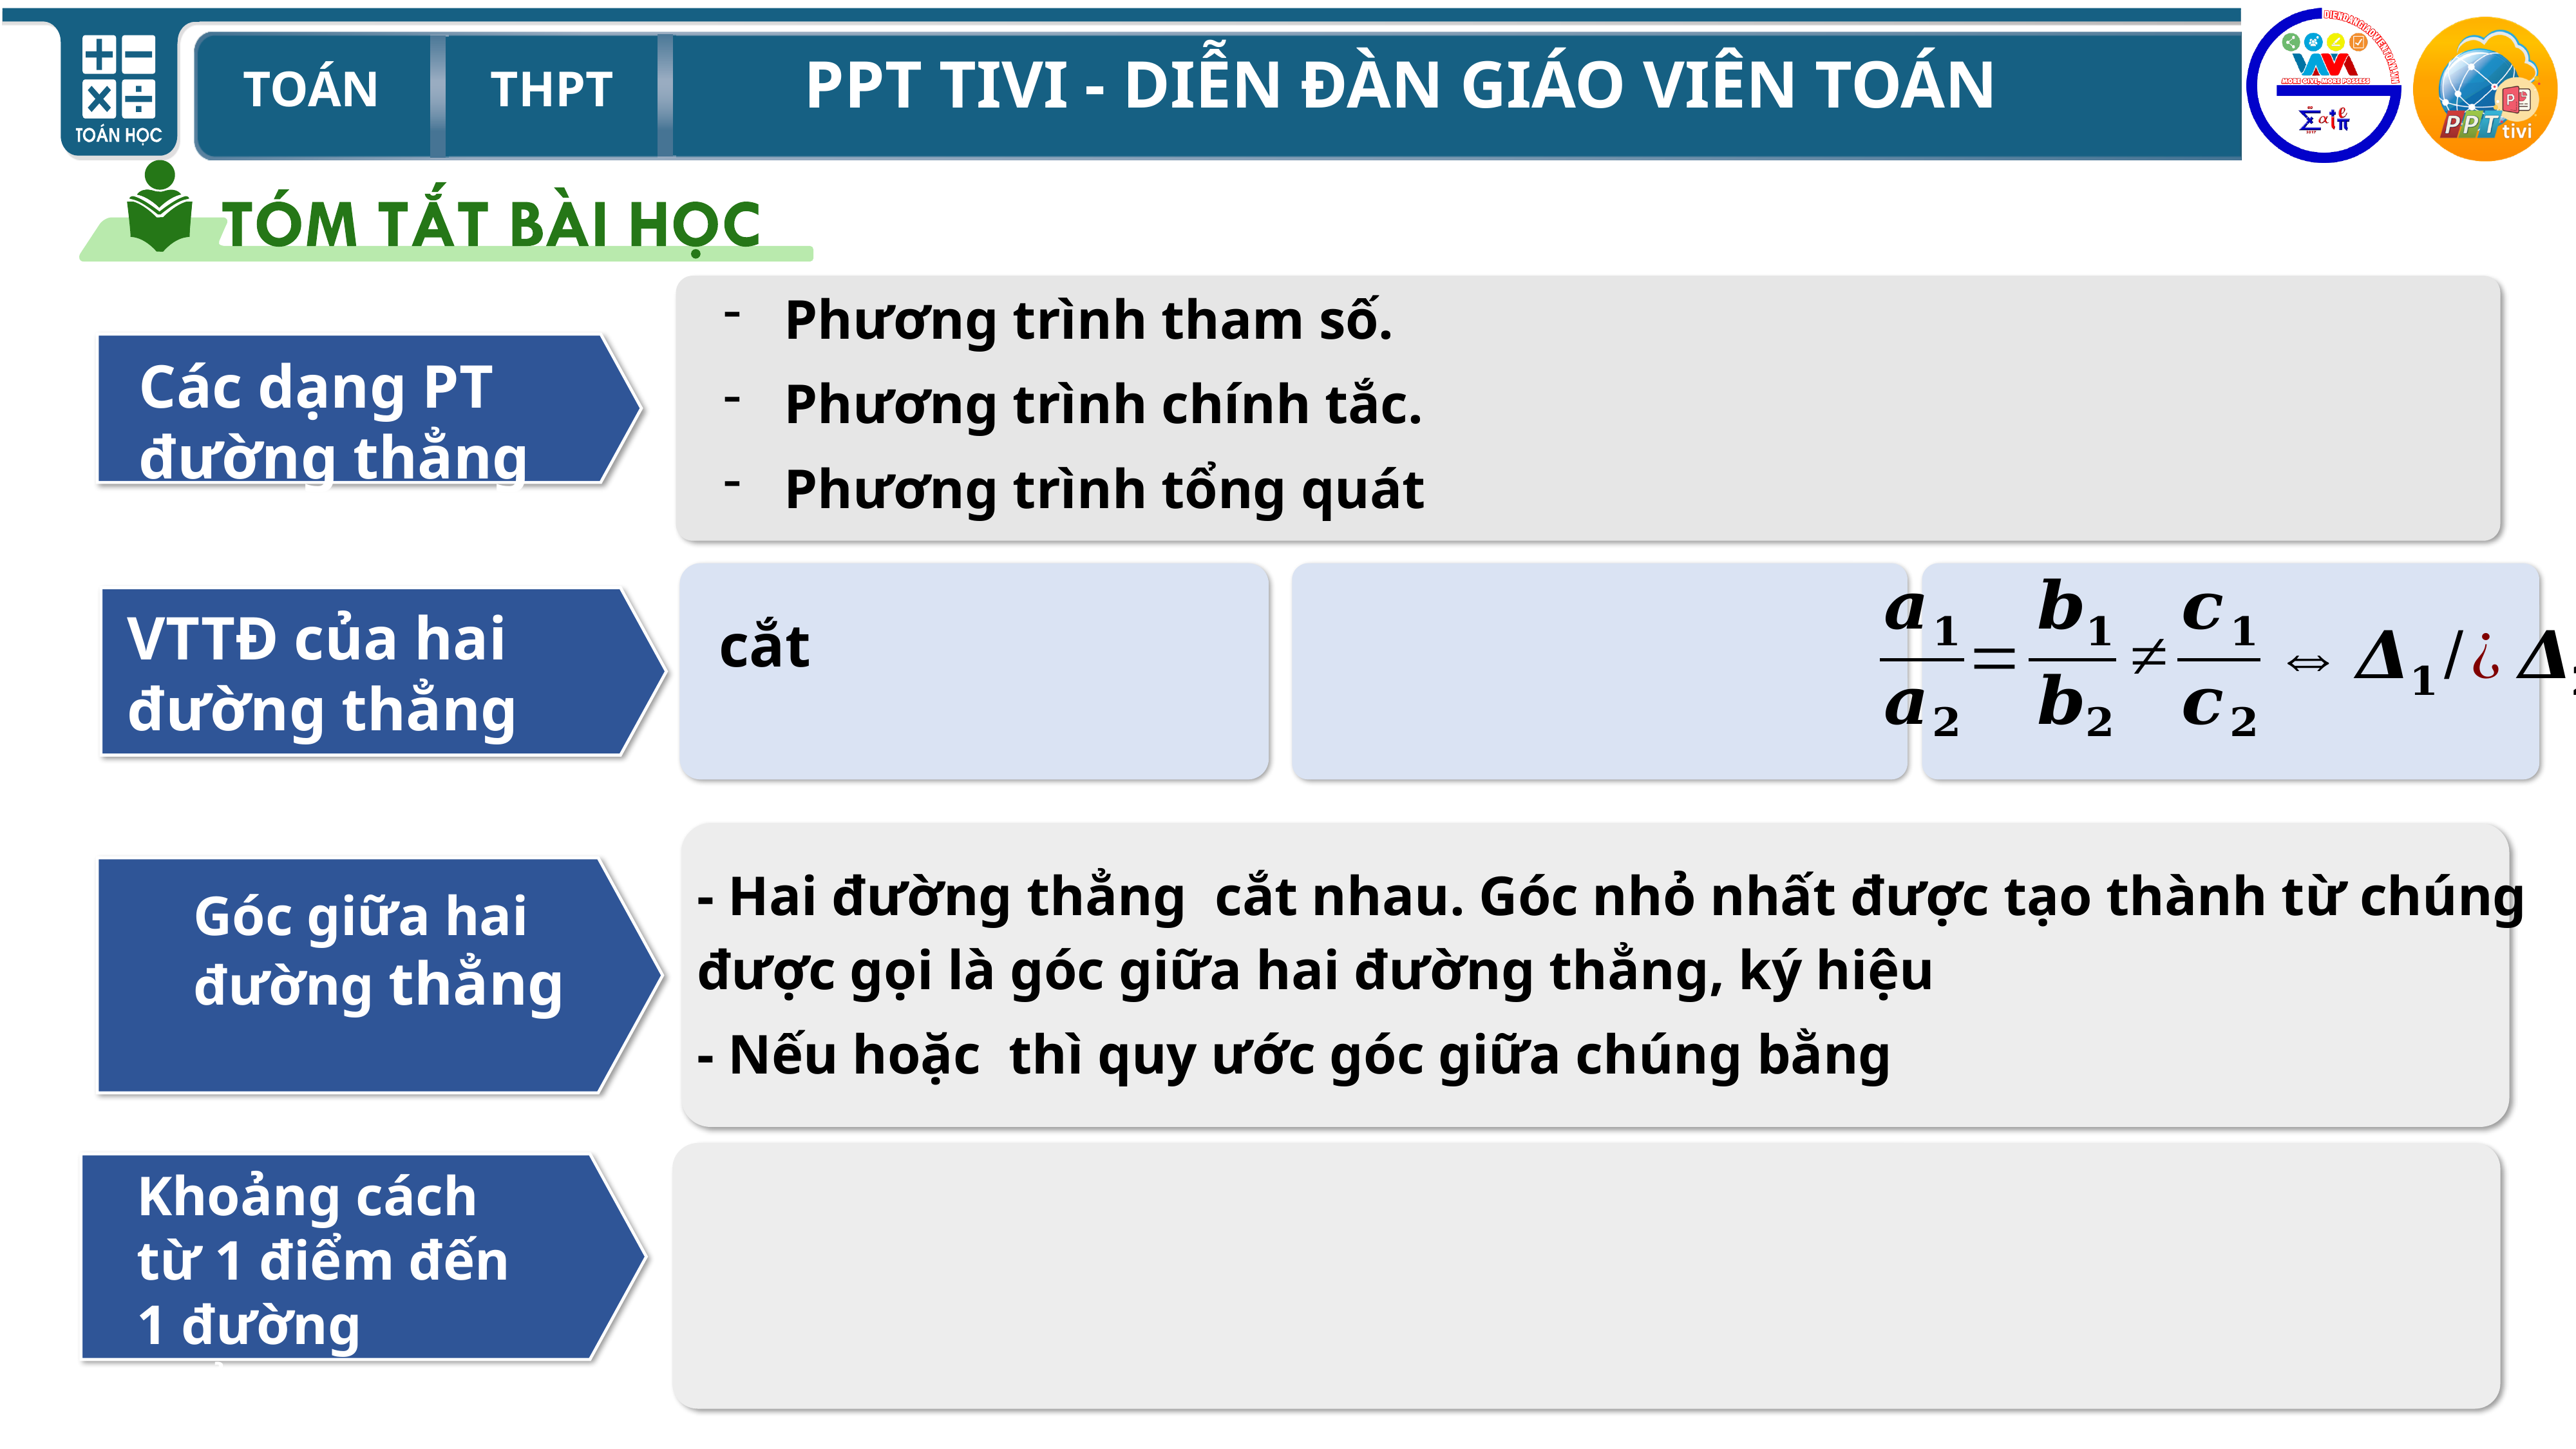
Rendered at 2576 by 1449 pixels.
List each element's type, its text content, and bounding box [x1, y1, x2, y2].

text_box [97, 823, 2510, 1127]
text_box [100, 563, 2540, 780]
text_box Phương trình tham số. Phương trình chính tắc. Phương trình tổng quát [666, 270, 2503, 524]
picture [2412, 16, 2558, 162]
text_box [97, 276, 2501, 541]
picture [2, 22, 2242, 160]
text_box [77, 160, 814, 262]
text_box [80, 1142, 2501, 1409]
picture [2246, 8, 2401, 163]
